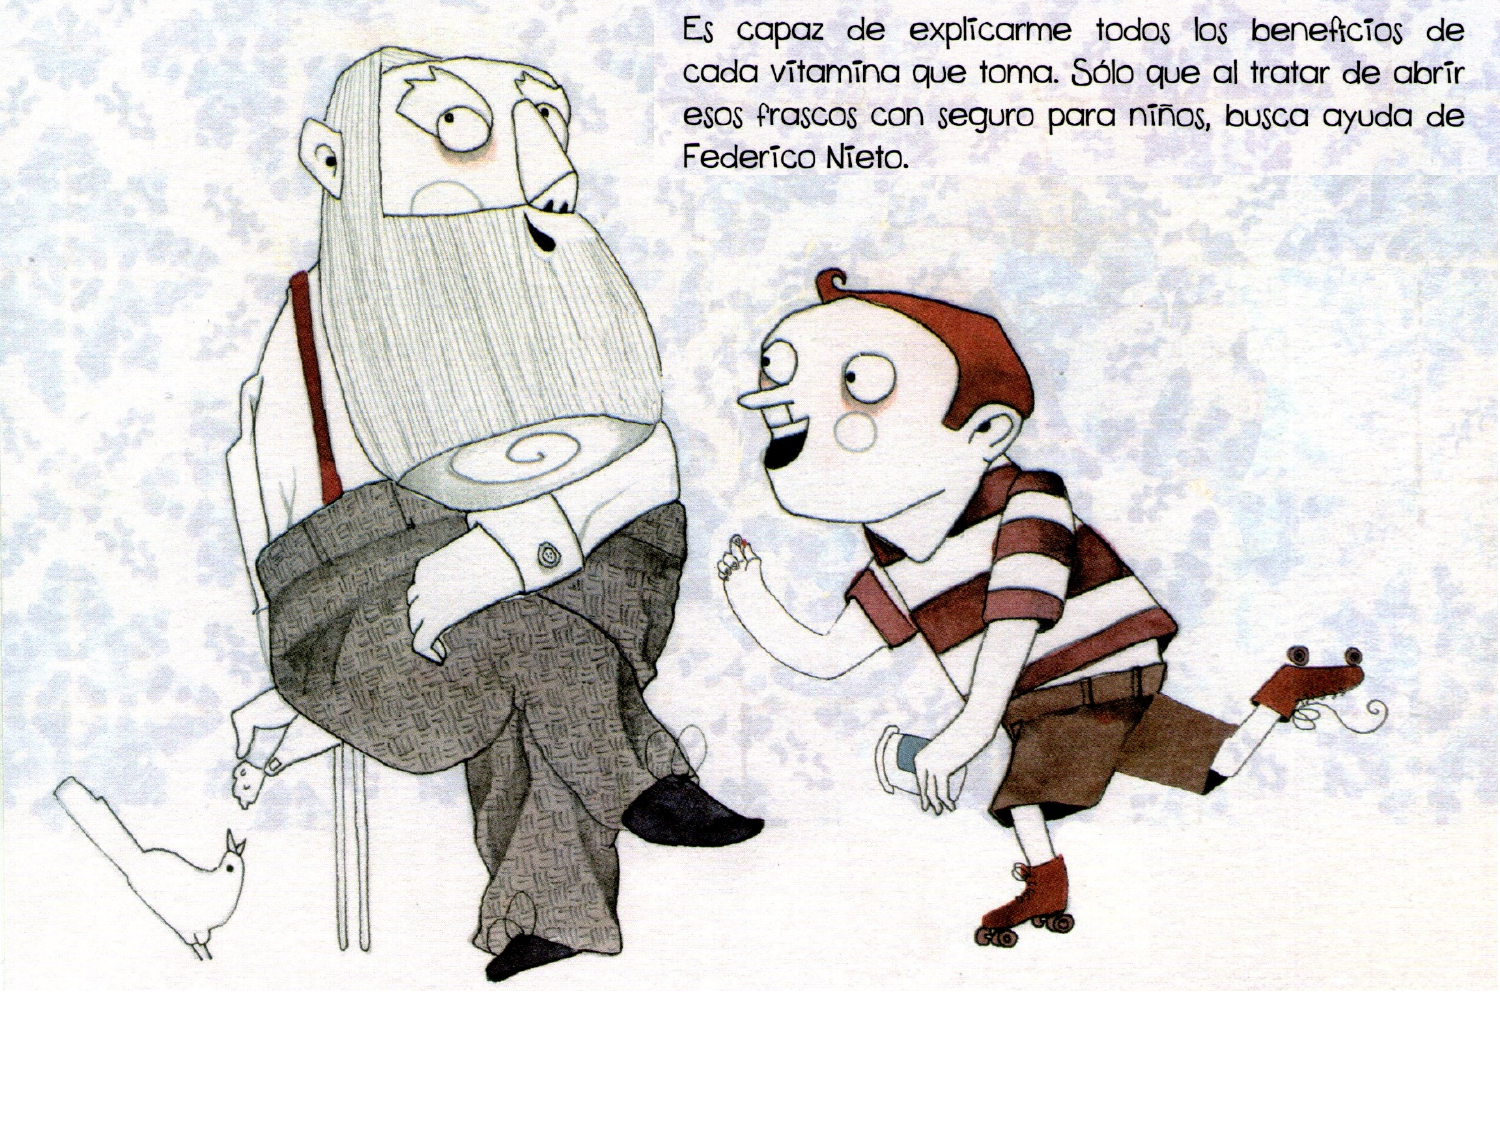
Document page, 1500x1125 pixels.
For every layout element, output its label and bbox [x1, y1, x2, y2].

picture [0, 0, 1500, 991]
